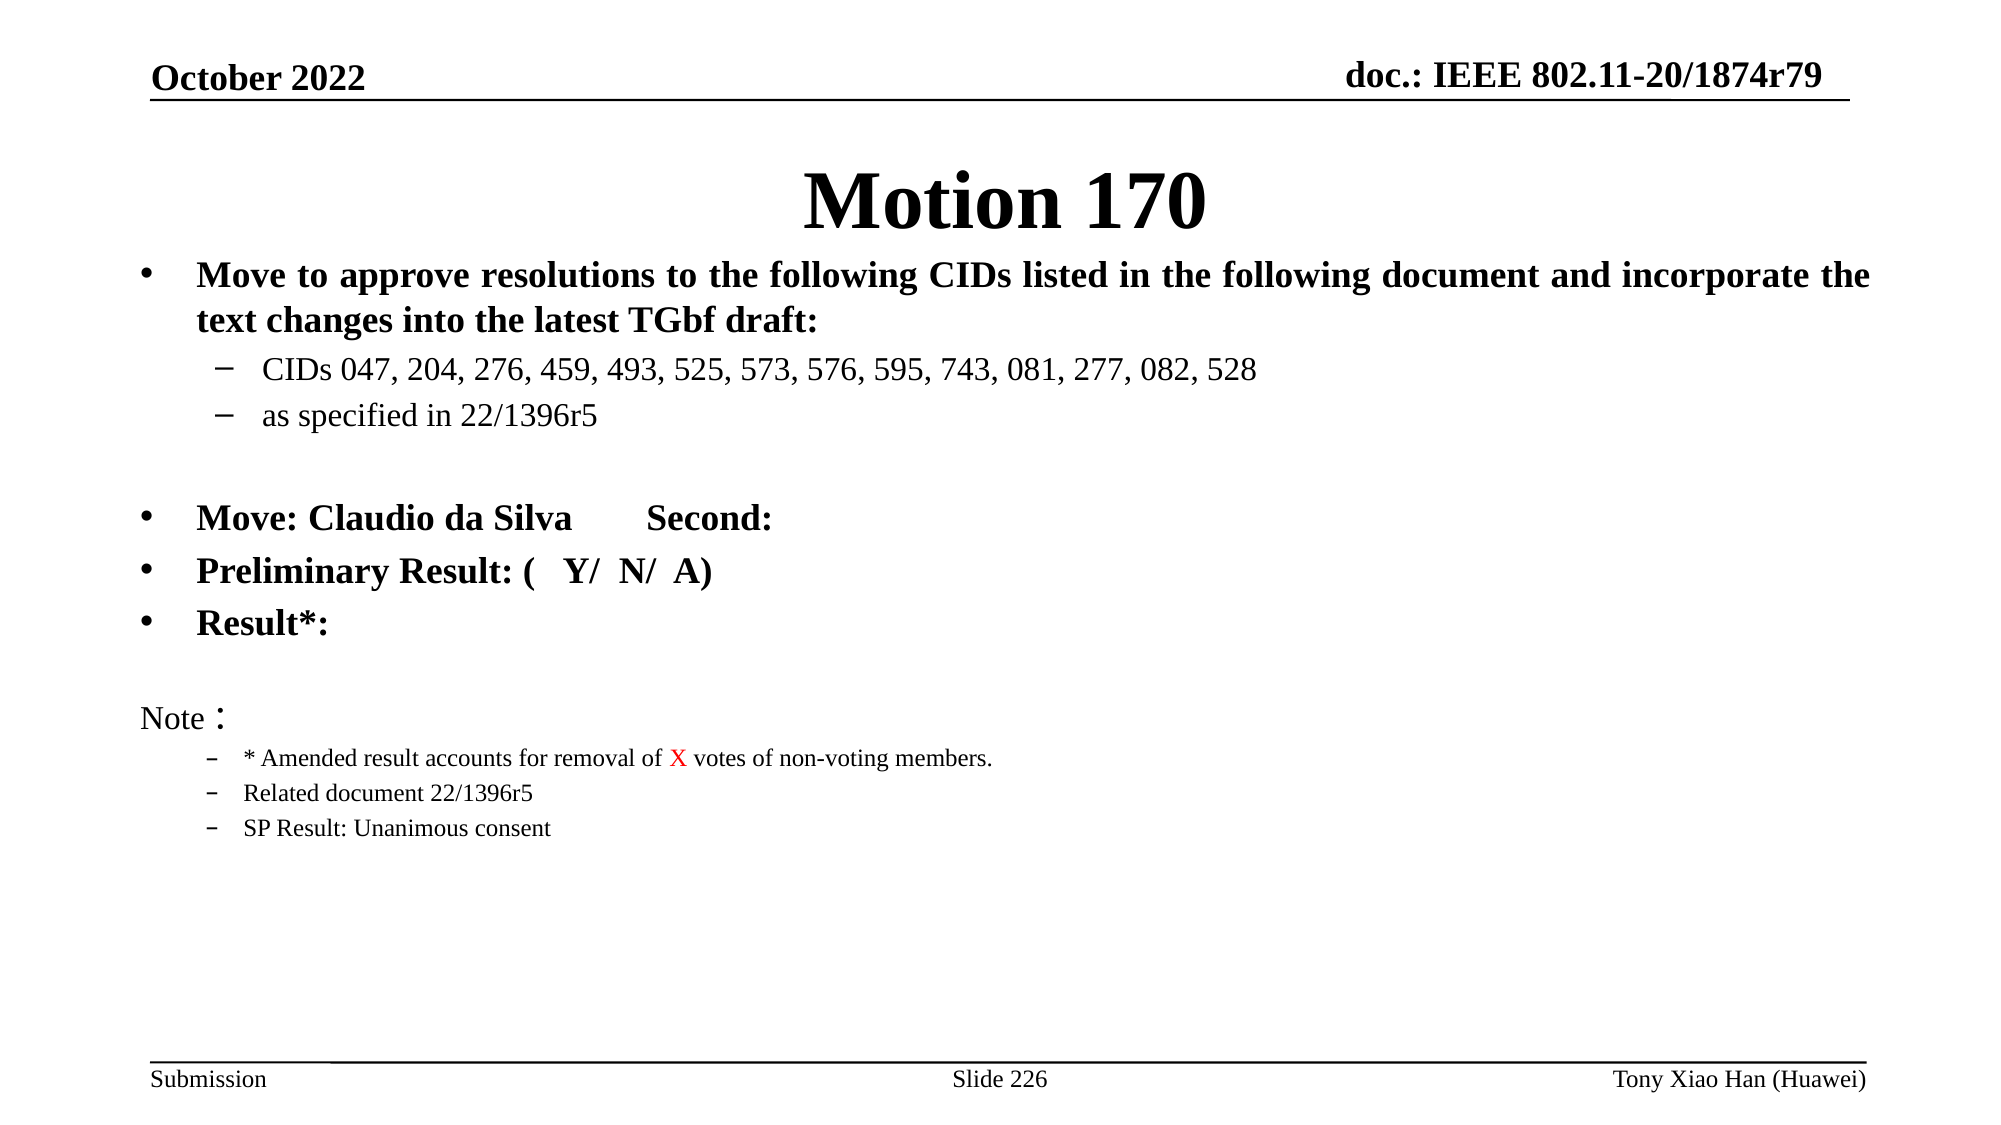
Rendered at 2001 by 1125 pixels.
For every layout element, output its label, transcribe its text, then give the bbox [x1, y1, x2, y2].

text_box Move to approve resolutions to the following CIDs listed in the following document and incorporate the text changes into the latest TGbf draft: CIDs 047, 204, 276, 459, 493, 525, 573, 576, 595, 743, 081, 277, 082, 528 as specified in 22/1396r5 Move: Claudio da Silva Second: Preliminary Result: ( Y/ N/ A) Result*: Note： * Amended result accounts for removal of X votes of non-voting members. Related document 22/1396r5 SP Result: Unanimous consent [125, 212, 1888, 963]
text_box Motion 170 [368, 137, 1644, 212]
